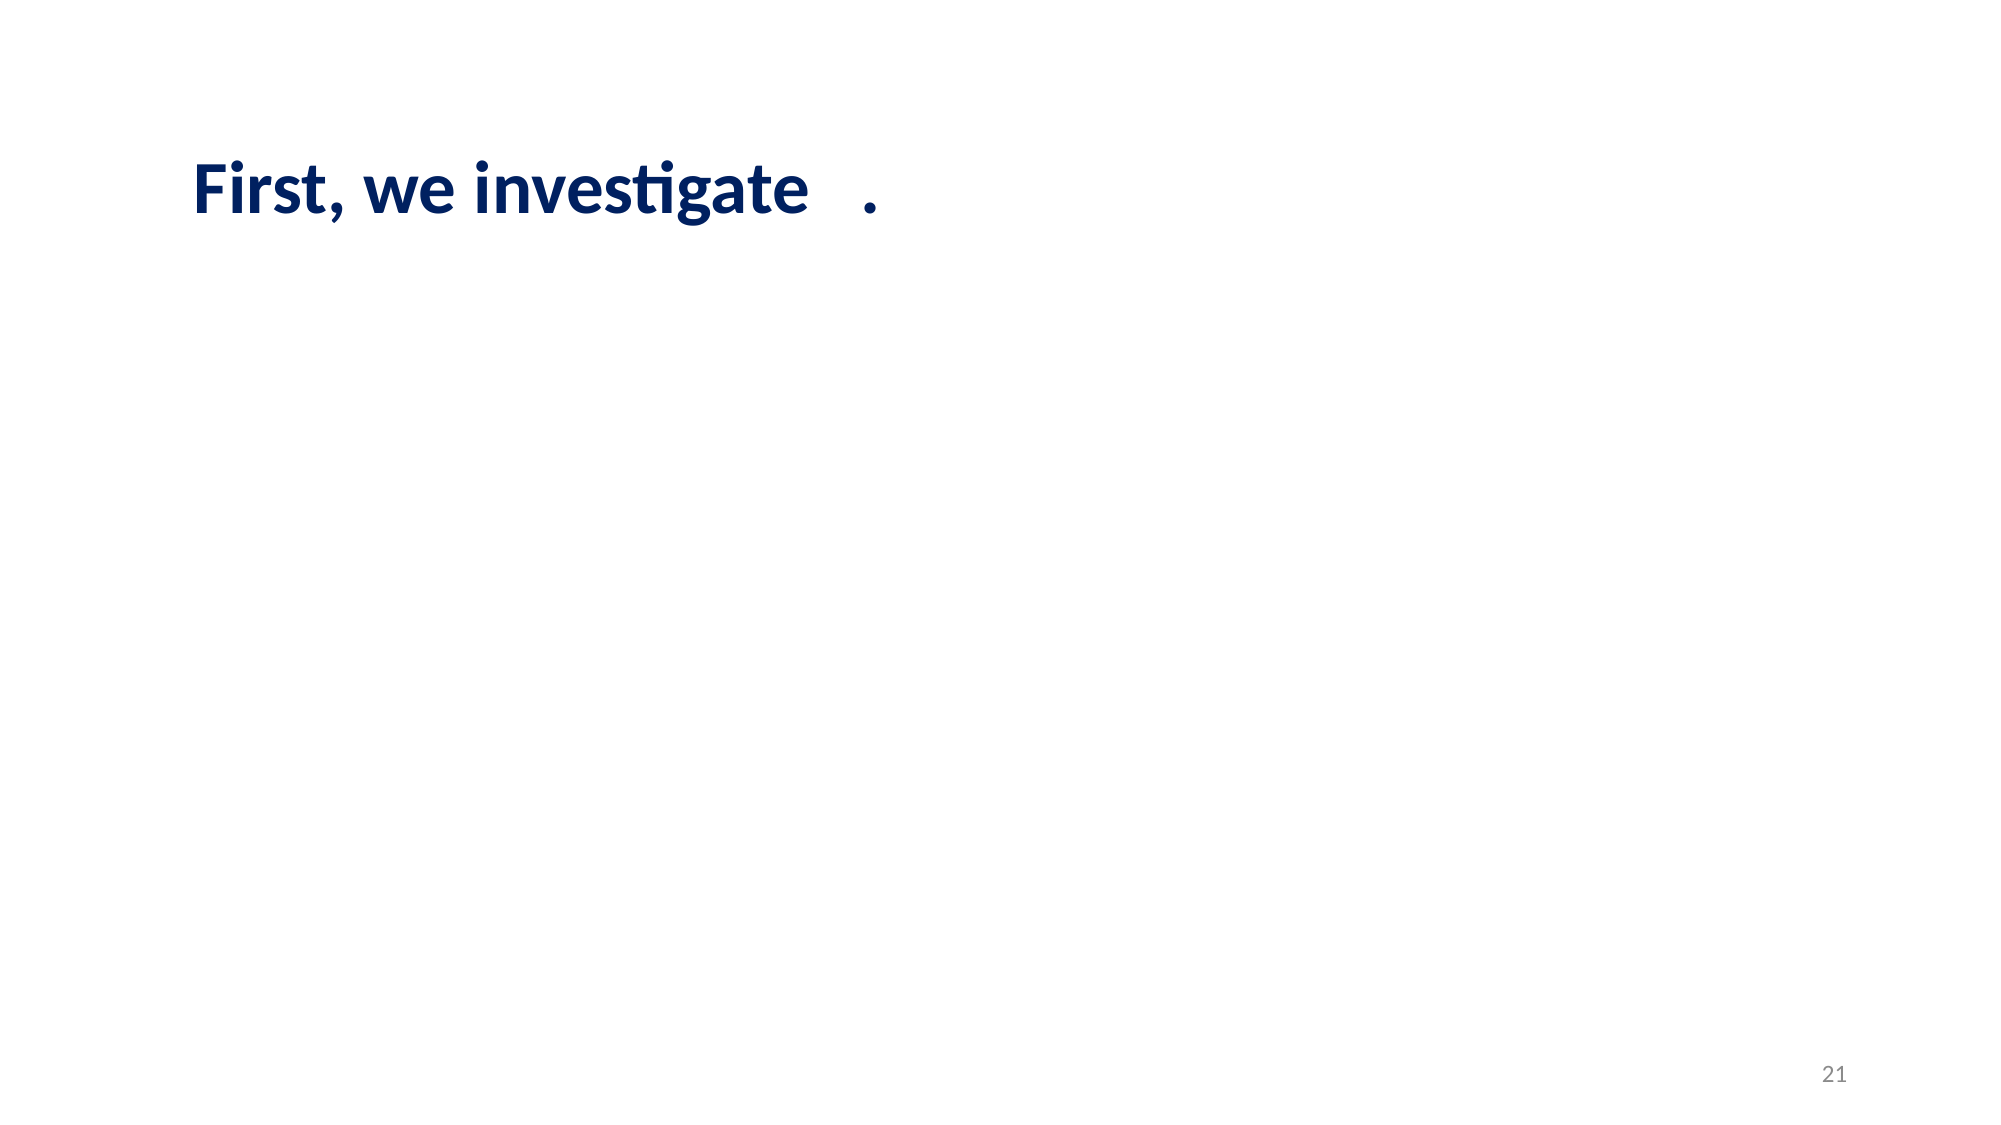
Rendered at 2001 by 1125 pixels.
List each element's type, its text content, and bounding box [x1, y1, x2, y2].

slide_number 21 [1412, 1042, 1863, 1103]
